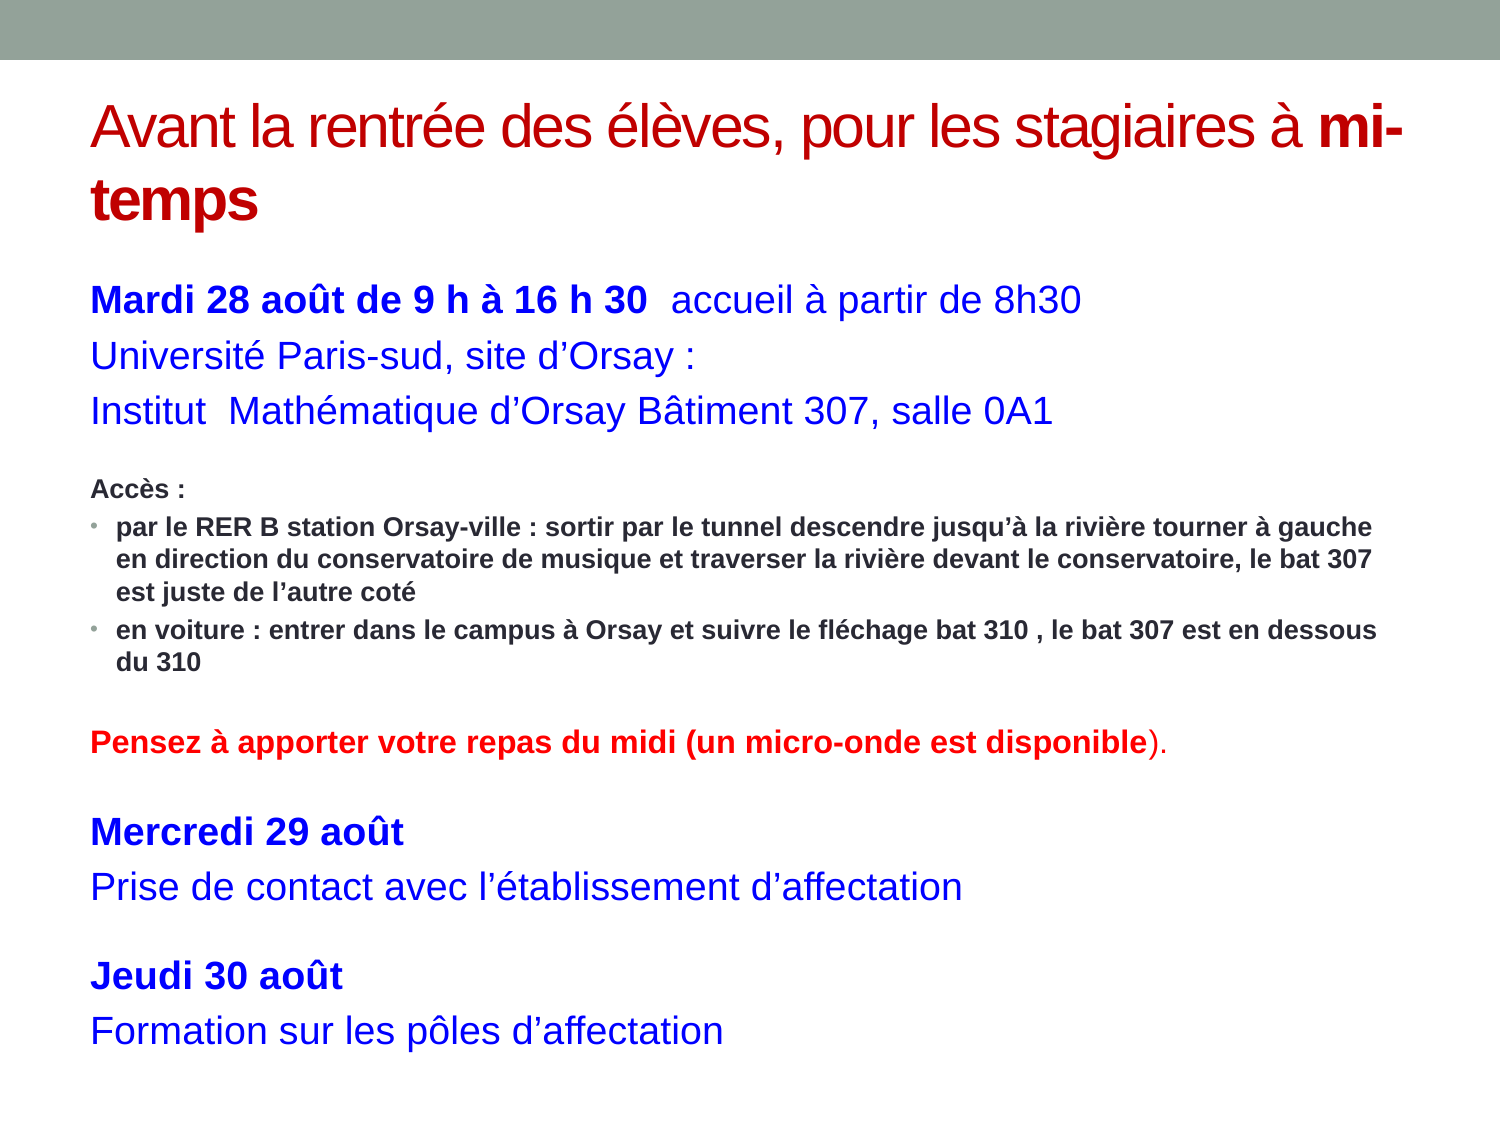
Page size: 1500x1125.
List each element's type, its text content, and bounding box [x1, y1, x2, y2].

title Avant la rentrée des élèves, pour les stagiaires à mi-temps [75, 78, 1425, 241]
list Mardi 28 août de 9 h à 16 h 30 accueil à partir de 8h30 Université Paris-sud, site d’Orsay : Institut Mathématique d’Orsay Bâtiment 307, salle 0A1 Accès : par le RER B station Orsay-ville : sortir par le tunnel descendre jusqu’à la rivière tourner à gauche en direction du conservatoire de musique et traverser la rivière devant le conservatoire, le bat 307 est juste de l’autre coté en voiture : entrer dans le campus à Orsay et suivre le fléchage bat 310 , le bat 307 est en dessous du 310 Pensez à apporter votre repas du midi (un micro-onde est disponible). Mercredi 29 août Prise de contact avec l’établissement d’affectation Jeudi 30 août Formation sur les pôles d’affectation [75, 267, 1425, 1063]
